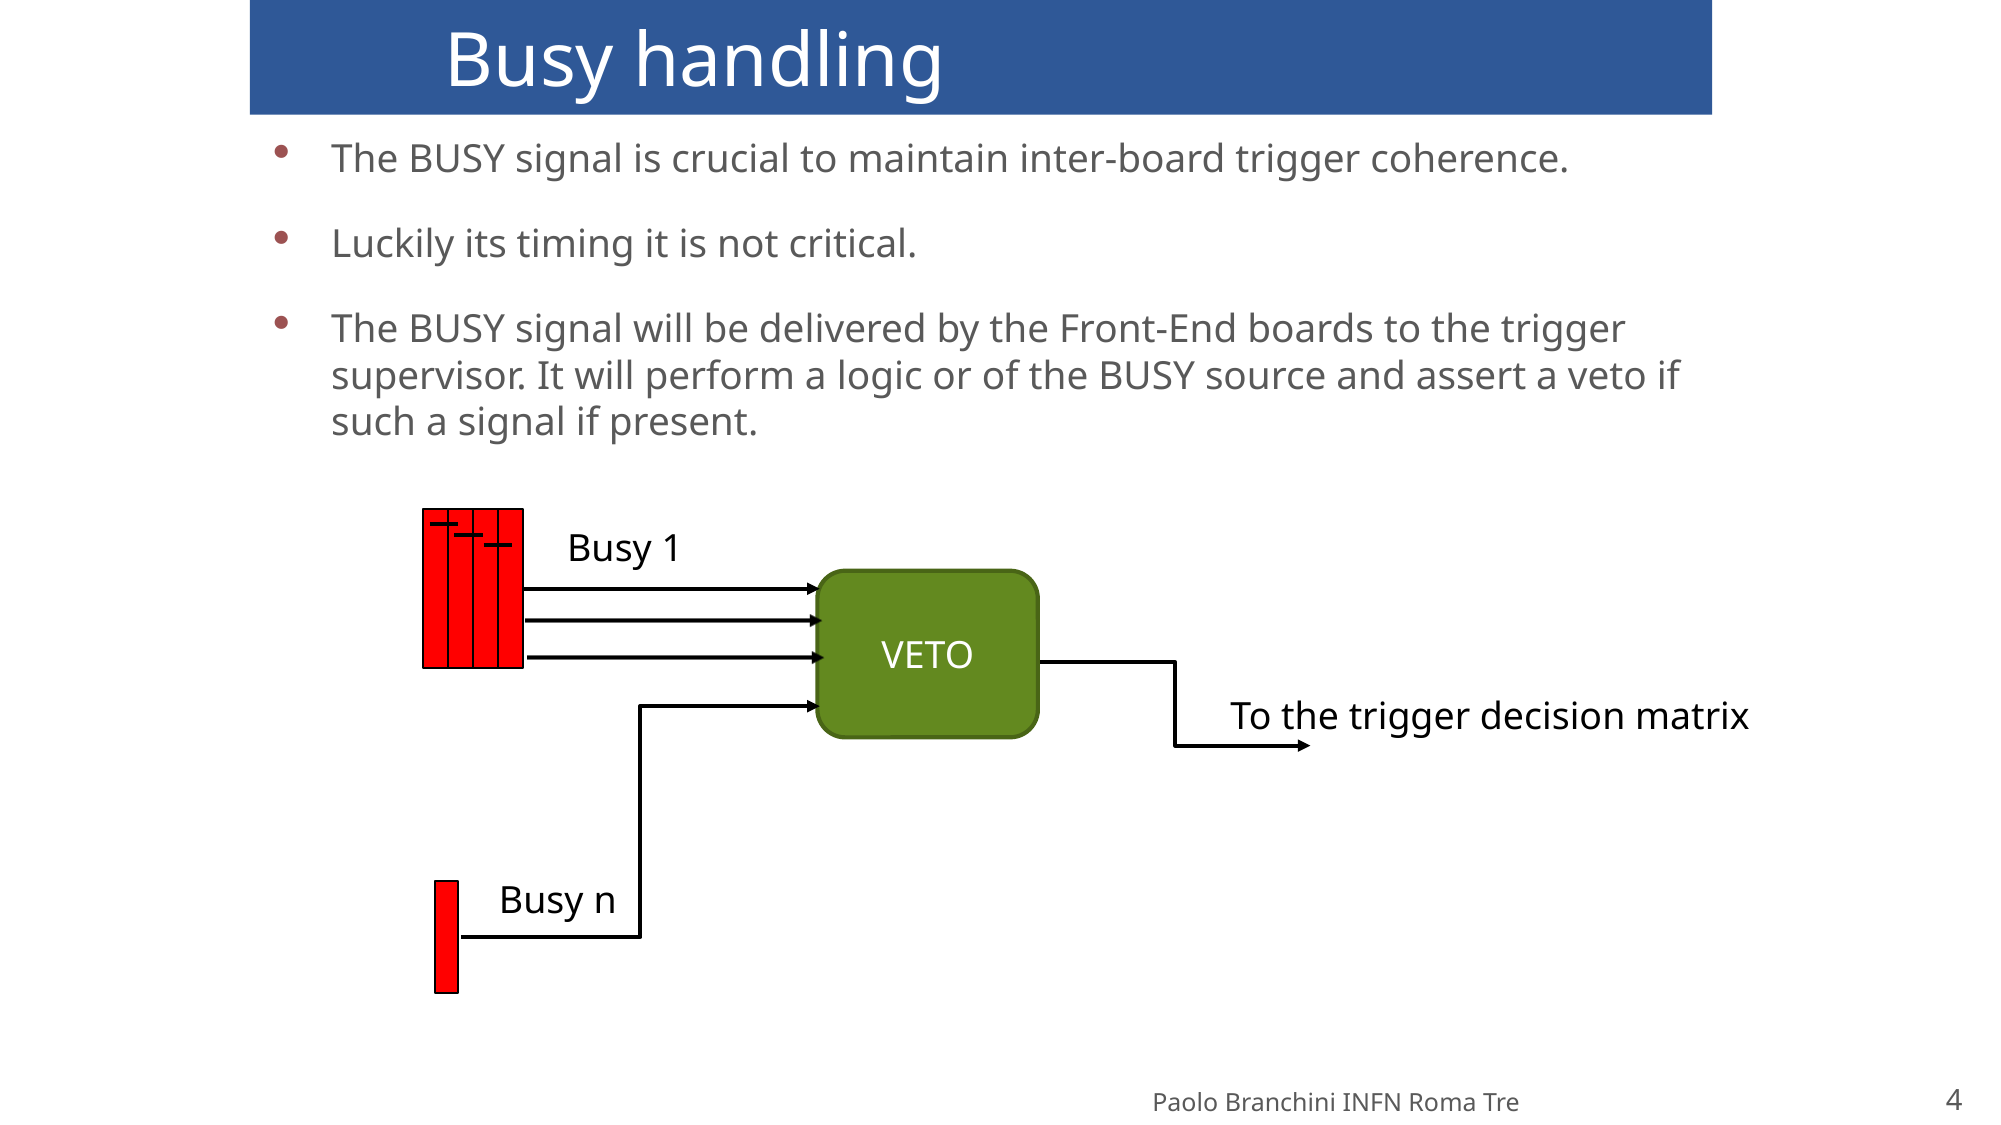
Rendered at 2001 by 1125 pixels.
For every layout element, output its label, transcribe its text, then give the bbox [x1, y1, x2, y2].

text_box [1039, 661, 1311, 747]
text_box VETO [815, 568, 1040, 740]
footer Paolo Branchini INFN Roma Tre [357, 1077, 1536, 1125]
picture [525, 606, 836, 634]
list The BUSY signal is crucial to maintain inter-board trigger coherence. Luckily its timing it is not critical. The BUSY signal will be delivered by the Front-End boards to the trigger supervisor. It will perform a logic or of the BUSY source and assert a veto if such a signal if present. [259, 125, 1703, 539]
text_box [434, 880, 459, 994]
text_box Busy 1 [552, 516, 698, 577]
title Busy handling [249, 0, 1713, 115]
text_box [422, 508, 524, 669]
slide_number 4 [1908, 1077, 2000, 1125]
text_box To the trigger decision matrix [1311, 684, 1766, 745]
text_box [460, 705, 821, 938]
picture [526, 643, 837, 671]
